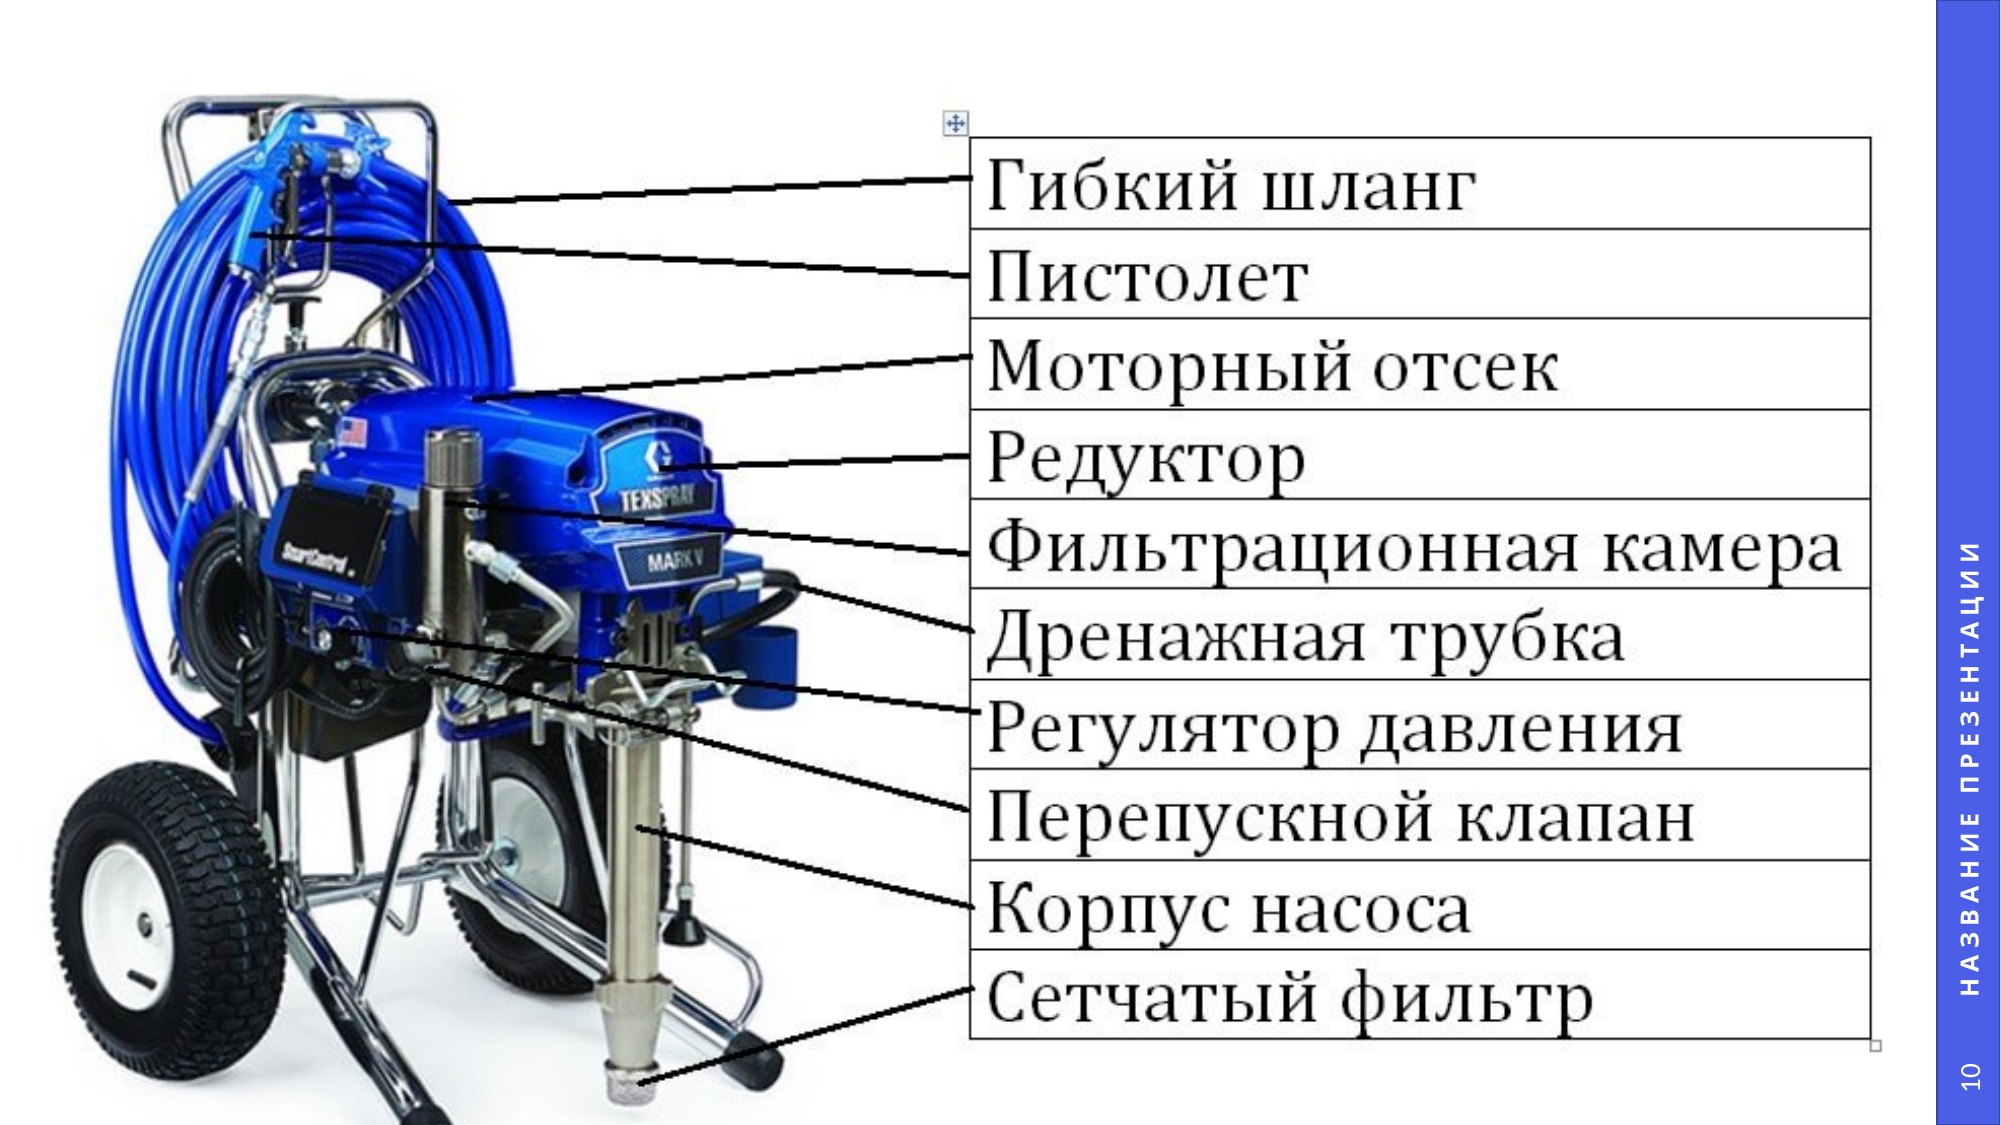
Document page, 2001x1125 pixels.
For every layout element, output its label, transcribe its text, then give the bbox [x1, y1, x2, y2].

slide_number 10 [1937, 1032, 2000, 1125]
picture [0, 62, 1929, 1125]
footer Название презентации [1937, 0, 2000, 1032]
